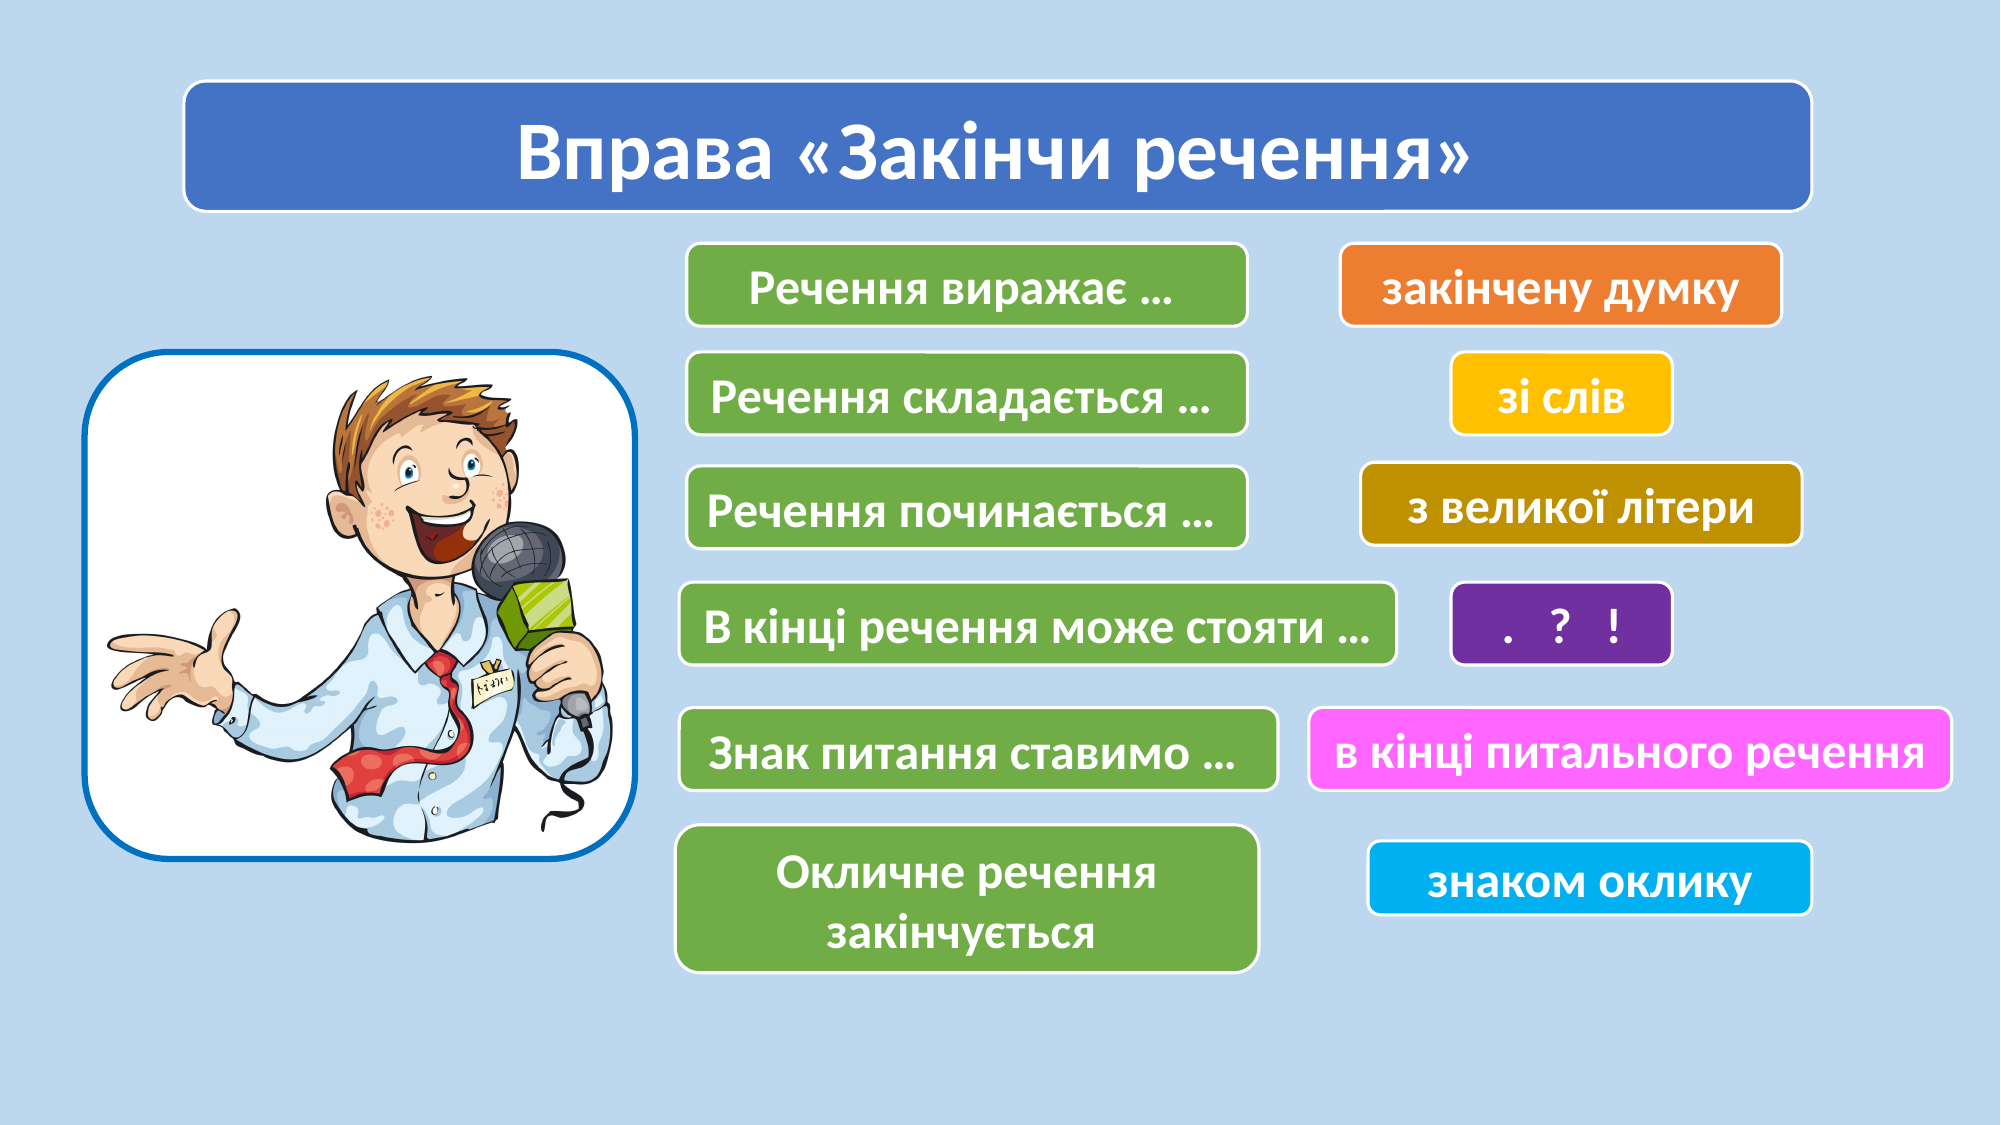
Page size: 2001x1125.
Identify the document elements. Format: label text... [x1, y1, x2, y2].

text_box В кінці речення може стояти … [677, 580, 1399, 667]
text_box з великої літери [1359, 460, 1804, 547]
text_box закінчену думку [1338, 241, 1784, 328]
text_box . ? ! [1449, 580, 1674, 667]
text_box Речення починається … [685, 464, 1249, 551]
text_box Знак питання ставимо … [677, 706, 1280, 793]
text_box знаком оклику [1366, 839, 1814, 917]
text_box Окличне речення закінчується [673, 823, 1261, 975]
text_box Речення складається … [685, 350, 1249, 437]
text_box Вправа «Закінчи речення» [182, 79, 1814, 213]
text_box в кінці питального речення [1307, 705, 1954, 792]
text_box зі слів [1449, 350, 1674, 437]
text_box Речення виражає … [685, 241, 1249, 328]
picture [84, 351, 635, 859]
